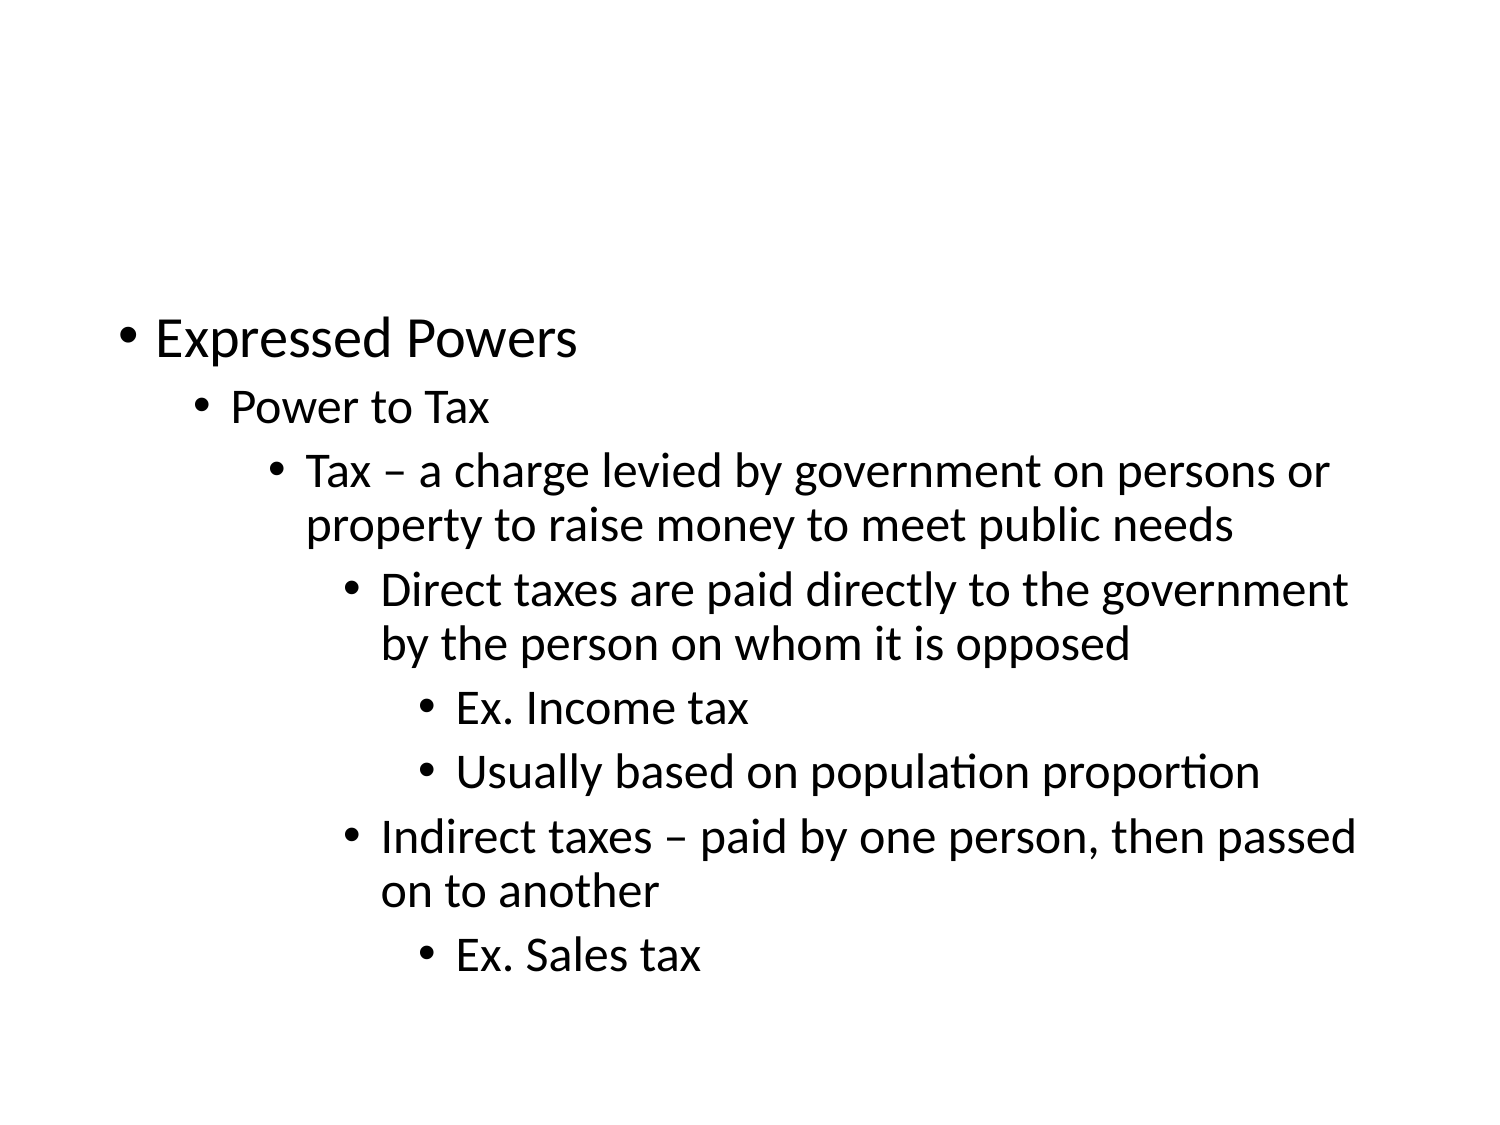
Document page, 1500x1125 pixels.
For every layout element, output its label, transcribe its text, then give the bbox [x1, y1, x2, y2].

list Expressed Powers Power to Tax Tax – a charge levied by government on persons or property to raise money to meet public needs Direct taxes are paid directly to the government by the person on whom it is opposed Ex. Income tax Usually based on population proportion Indirect taxes – paid by one person, then passed on to another Ex. Sales tax [103, 299, 1397, 1014]
